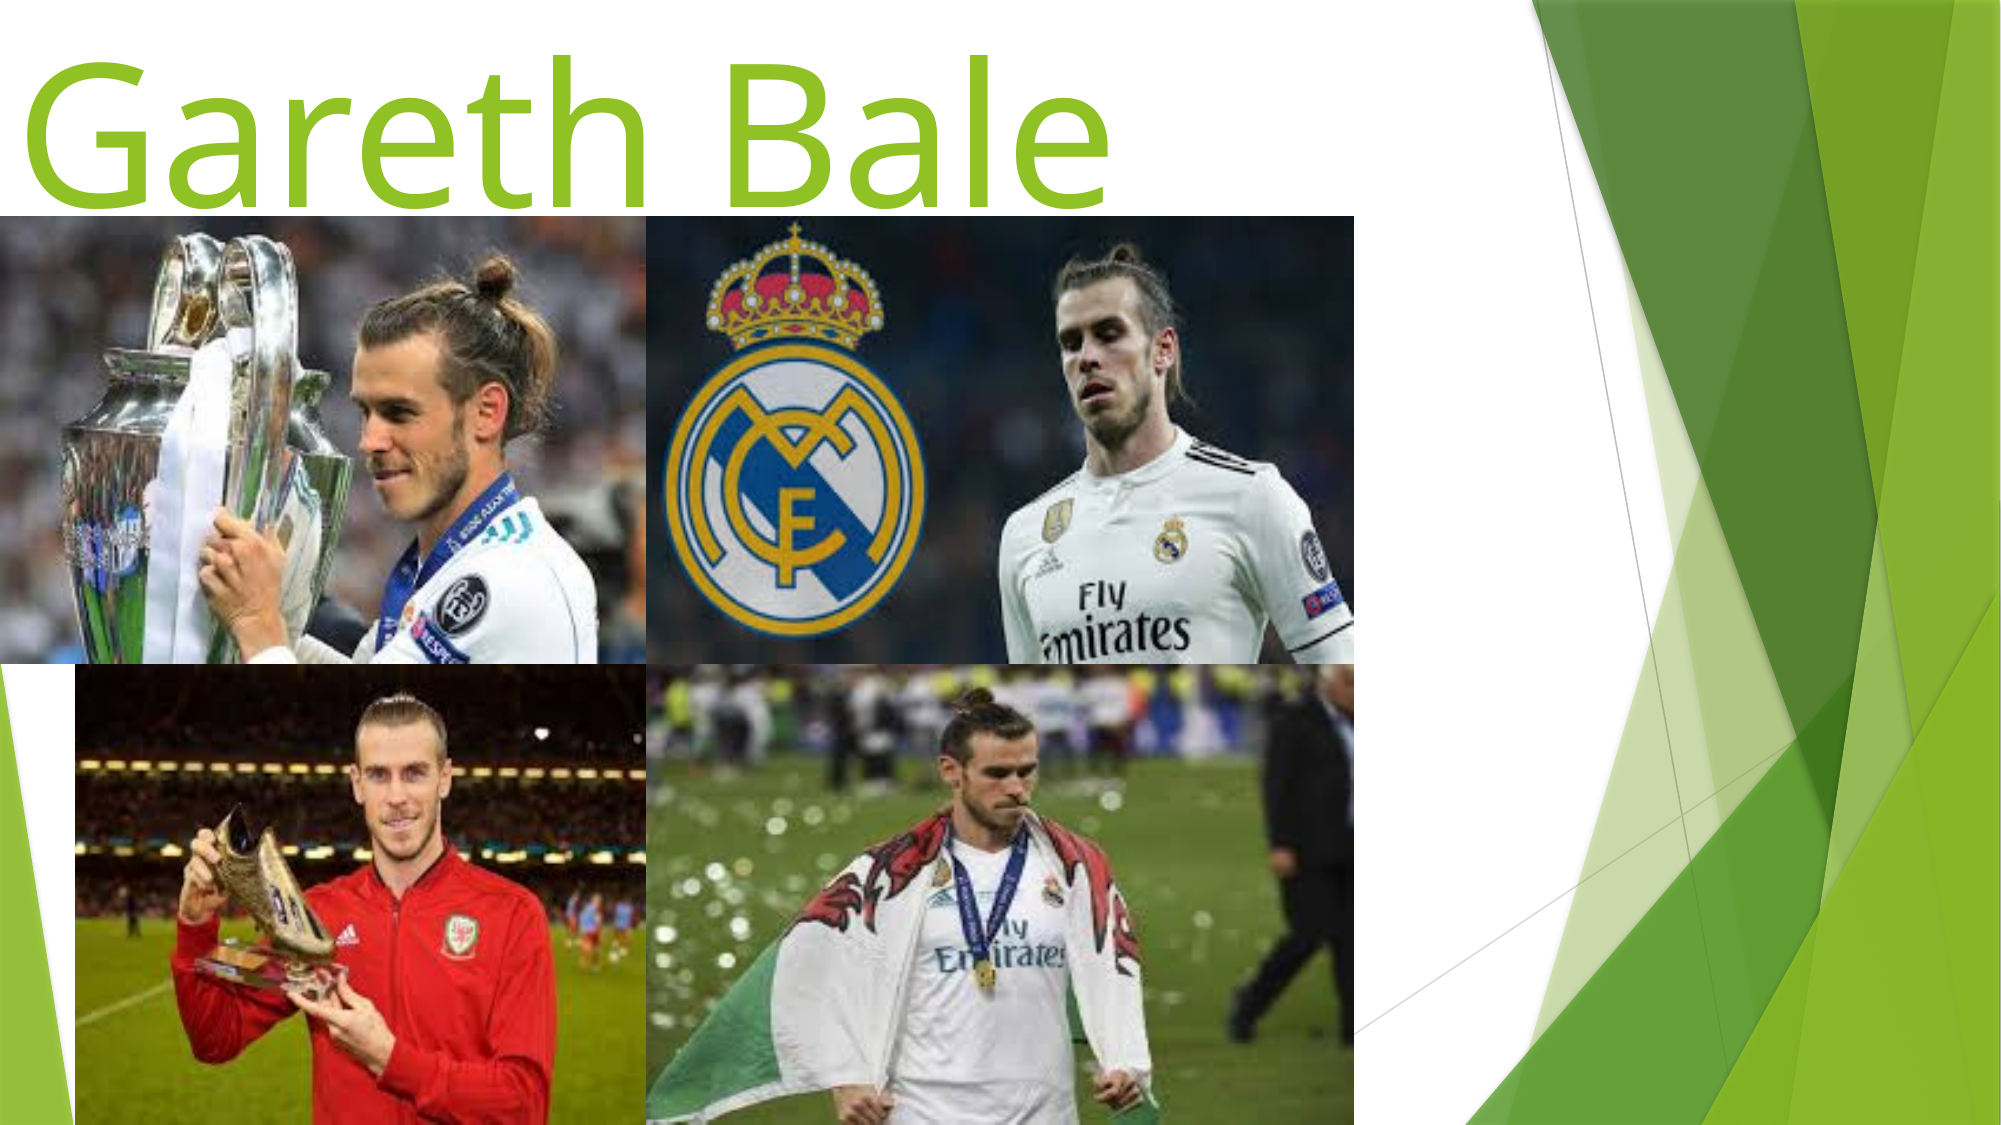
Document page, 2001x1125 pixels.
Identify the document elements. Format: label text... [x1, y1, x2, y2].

title Gareth Bale [0, 0, 1411, 217]
picture [74, 216, 1354, 1125]
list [0, 216, 645, 665]
